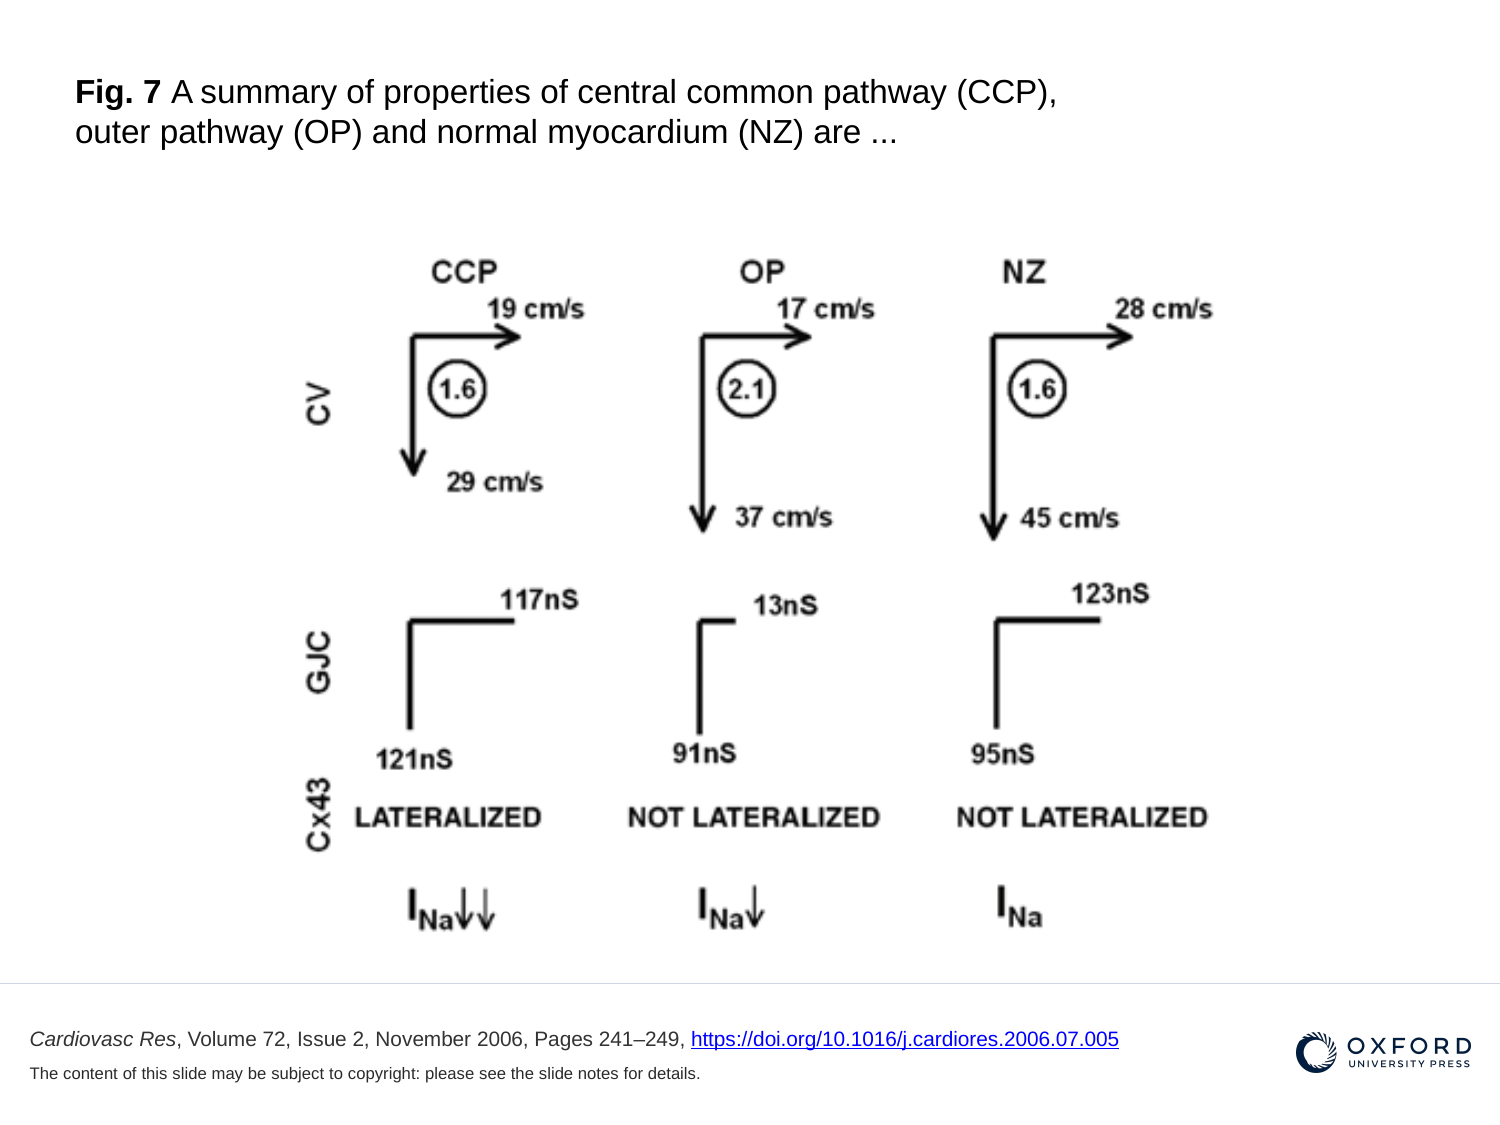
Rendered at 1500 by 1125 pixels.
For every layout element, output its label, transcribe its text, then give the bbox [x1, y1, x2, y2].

picture [1296, 1032, 1471, 1073]
picture [262, 224, 1238, 952]
title Fig. 7 A summary of properties of central common pathway (CCP), outer pathway (OP) and normal myocardium (NZ) are ... [75, 69, 1078, 171]
footer Cardiovasc Res, Volume 72, Issue 2, November 2006, Pages 241–249, https://doi.org/10.1016/j.cardiores.2006.07.005 The content of this slide may be subject to copyright: please see the slide notes for details. [0, 983, 1260, 1125]
